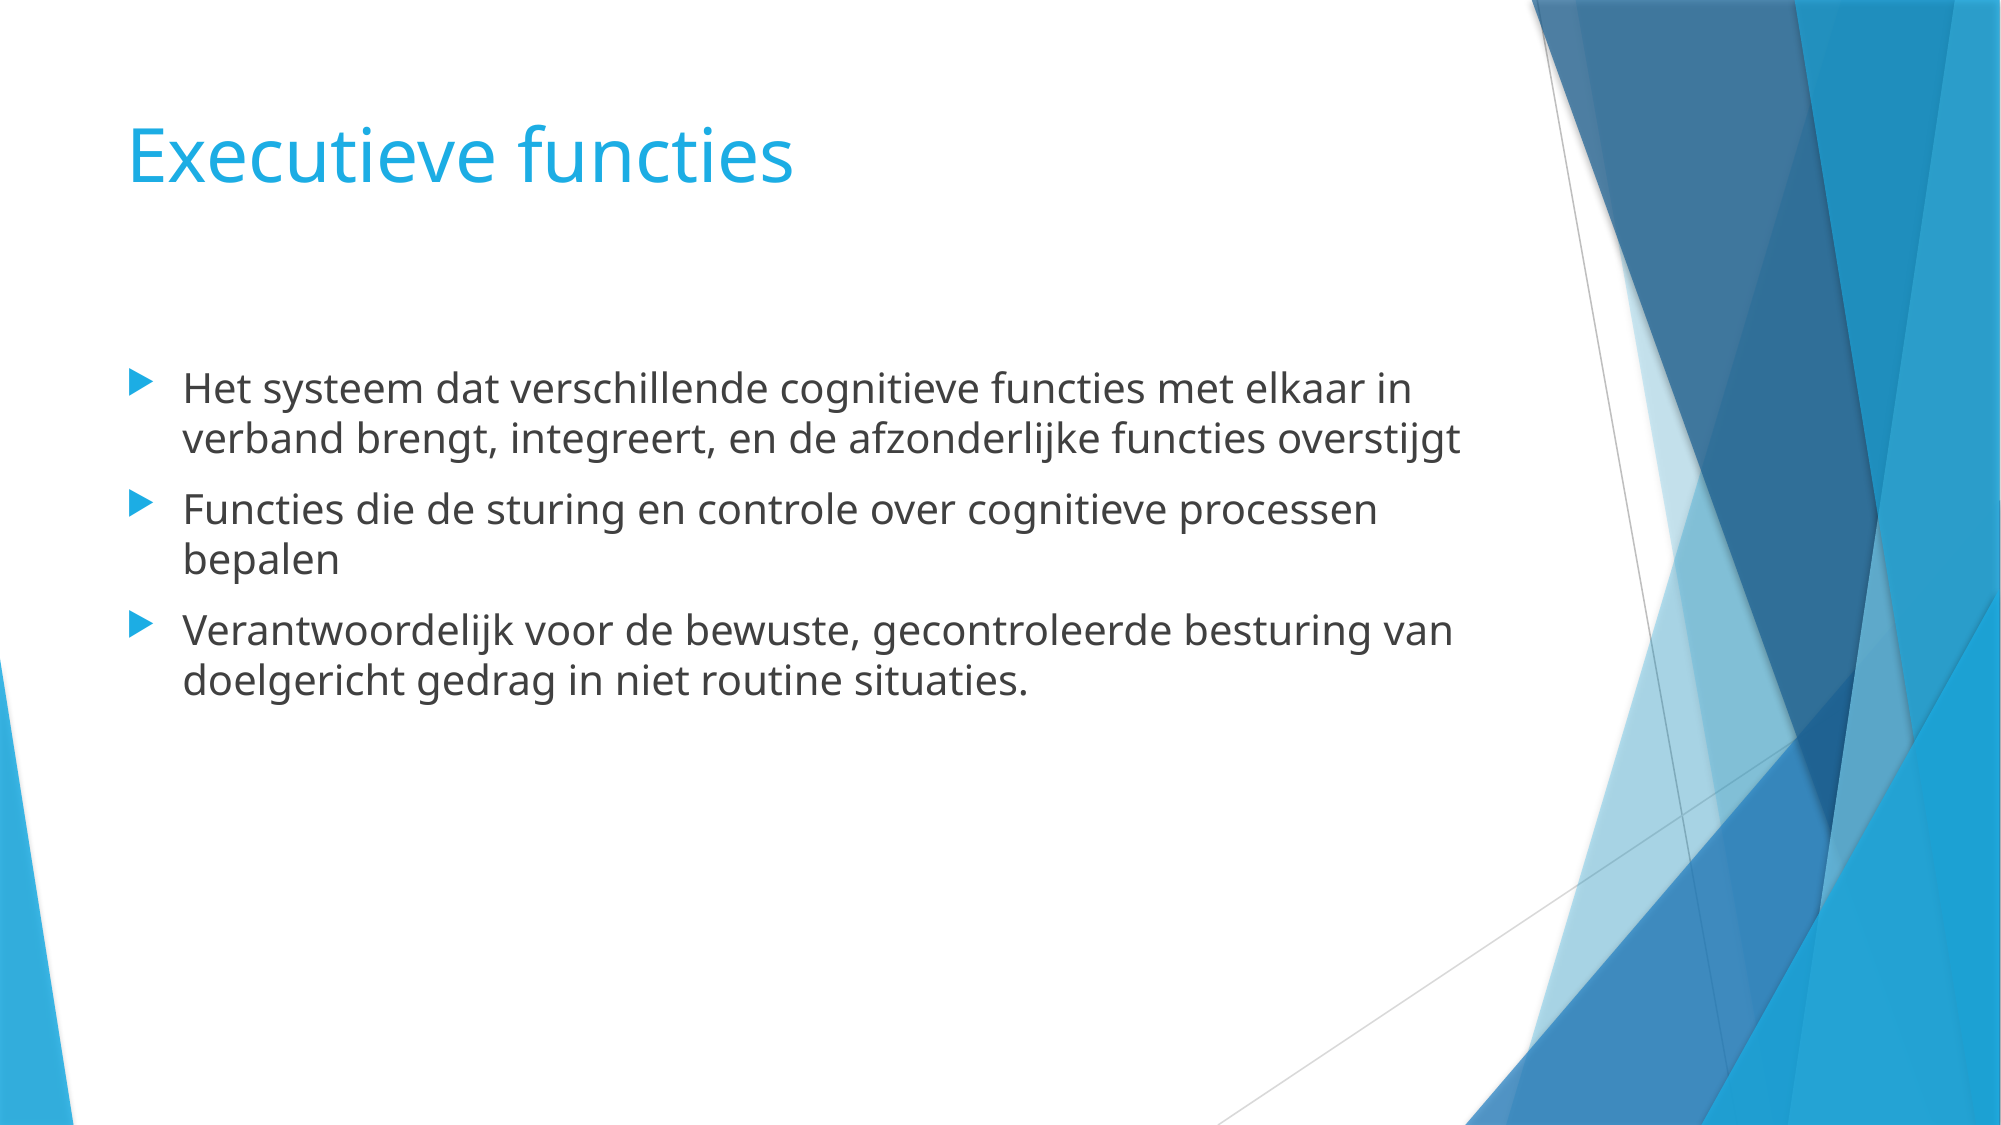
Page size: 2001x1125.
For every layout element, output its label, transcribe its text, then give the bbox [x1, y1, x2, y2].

list Het systeem dat verschillende cognitieve functies met elkaar in verband brengt, integreert, en de afzonderlijke functies overstijgt Functies die de sturing en controle over cognitieve processen bepalen Verantwoordelijk voor de bewuste, gecontroleerde besturing van doelgericht gedrag in niet routine situaties. [111, 354, 1522, 992]
title Executieve functies [111, 99, 1522, 317]
